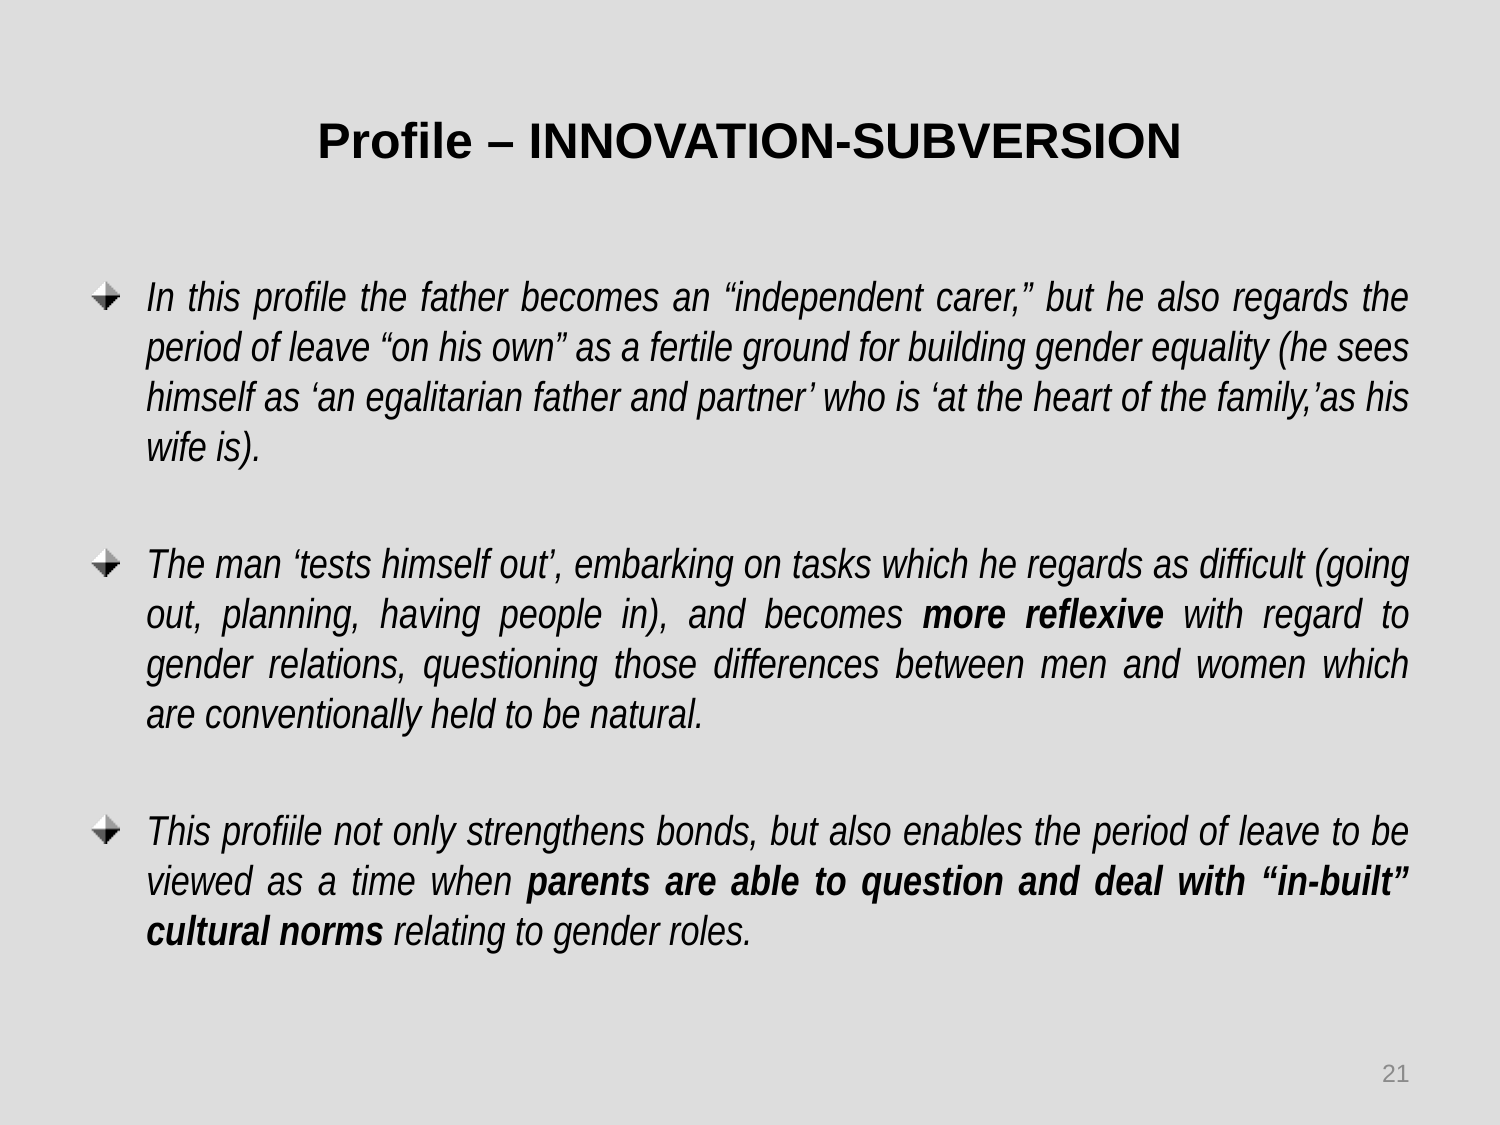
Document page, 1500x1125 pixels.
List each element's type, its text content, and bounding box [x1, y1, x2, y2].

title Profile – INNOVATION-SUBVERSION [74, 44, 1426, 233]
picture [90, 547, 120, 577]
slide_number 21 [1074, 1042, 1425, 1103]
list In this profile the father becomes an “independent carer,” but he also regards the period of leave “on his own” as a fertile ground for building gender equality (he sees himself as ‘an egalitarian father and partner’ who is ‘at the heart of the family,’as his wife is). The man ‘tests himself out’, embarking on tasks which he regards as difficult (going out, planning, having people in), and becomes more reflexive with regard to gender relations, questioning those differences between men and women which are conventionally held to be natural. This profiile not only strengthens bonds, but also enables the period of leave to be viewed as a time when parents are able to question and deal with “in-built” cultural norms relating to gender roles. [74, 262, 1426, 1006]
picture [90, 813, 120, 844]
picture [90, 280, 120, 310]
